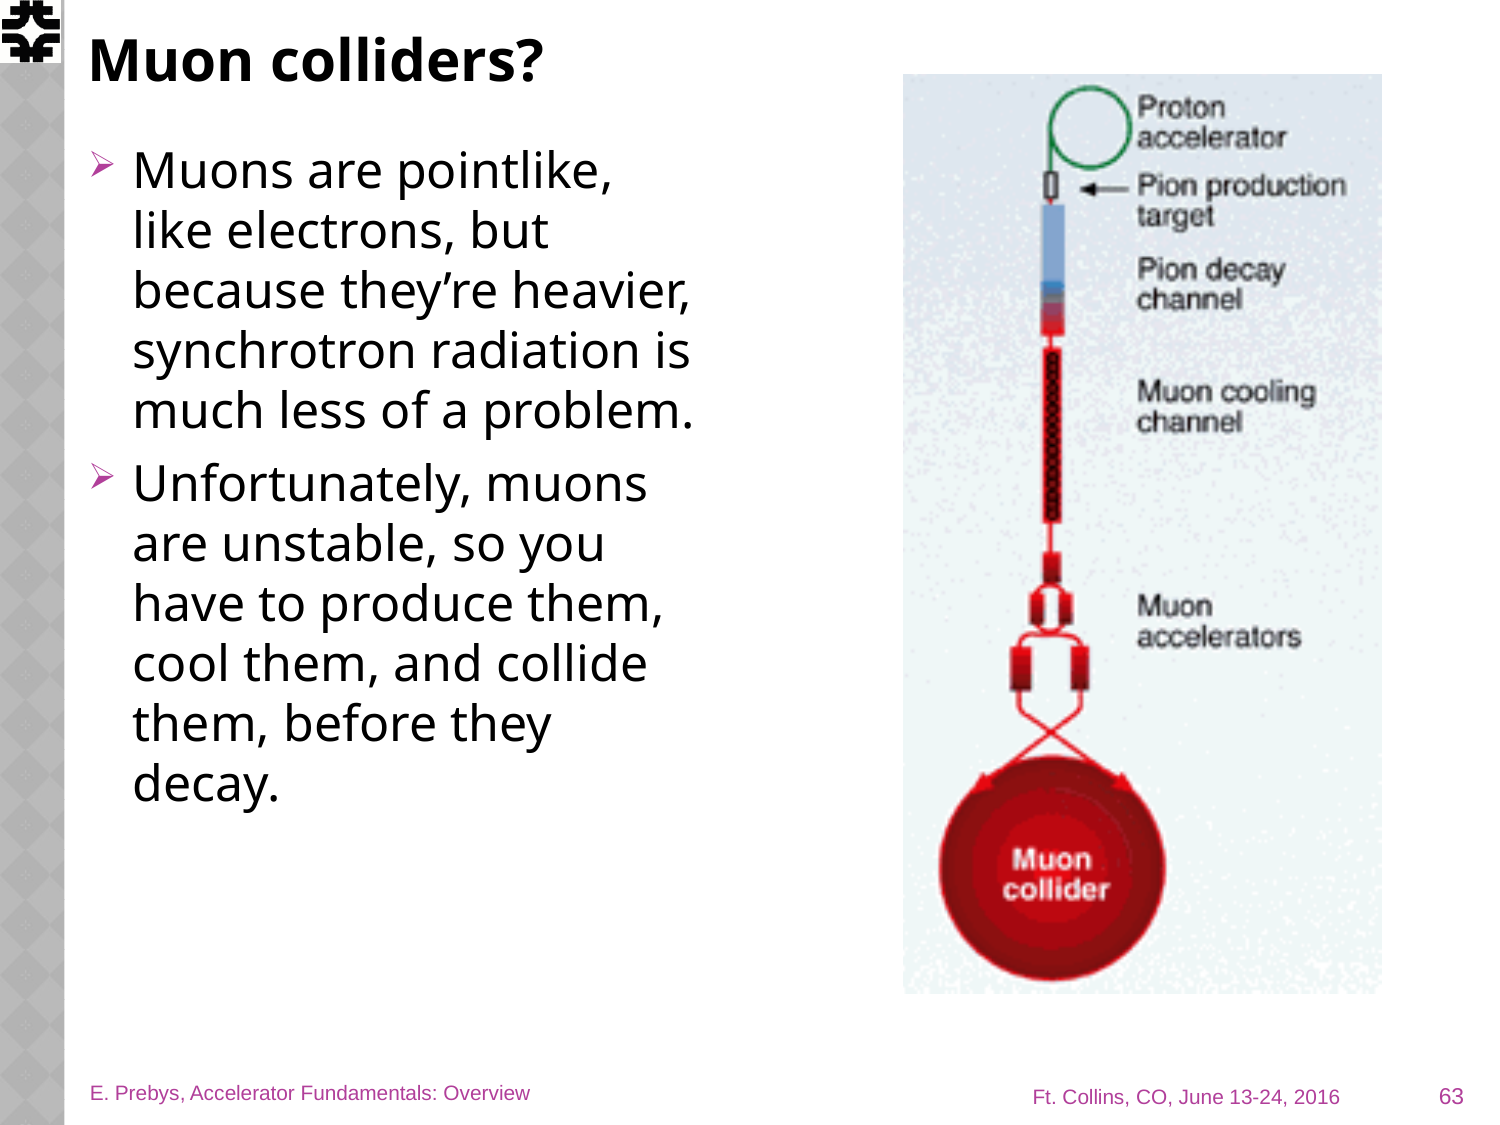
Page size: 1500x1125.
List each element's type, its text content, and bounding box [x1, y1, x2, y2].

picture [902, 74, 1382, 995]
slide_number 63 [1367, 1071, 1465, 1110]
list Muons are pointlike, like electrons, but because they’re heavier, synchrotron radiation is much less of a problem. Unfortunately, muons are unstable, so you have to produce them, cool them, and collide them, before they decay. [72, 131, 719, 1063]
picture [0, 0, 61, 63]
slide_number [827, 1077, 1355, 1110]
text_box [0, 0, 65, 1125]
title Muon colliders? [80, 20, 1436, 93]
footer E. Prebys, Accelerator Fundamentals: Overview [75, 1075, 709, 1105]
